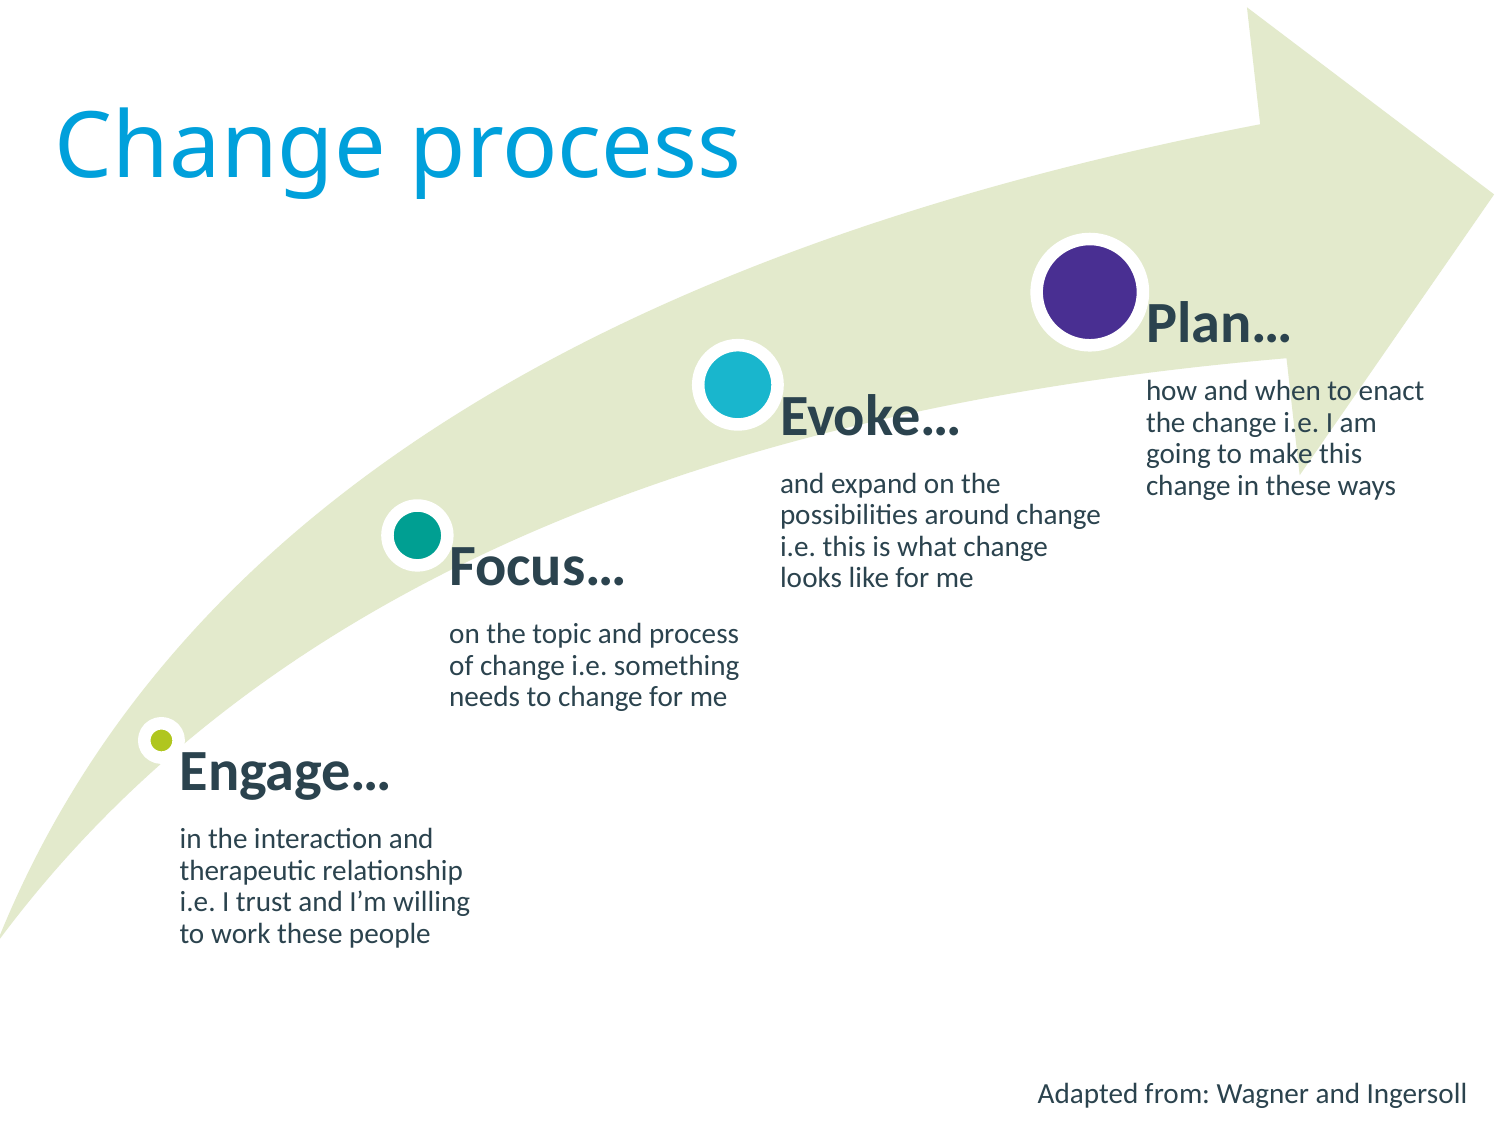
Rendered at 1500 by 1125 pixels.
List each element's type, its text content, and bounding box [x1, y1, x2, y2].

text_box Adapted from: Wagner and Ingersoll [608, 1067, 1483, 1117]
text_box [0, 7, 1495, 964]
text_box [396, 1009, 1473, 1125]
